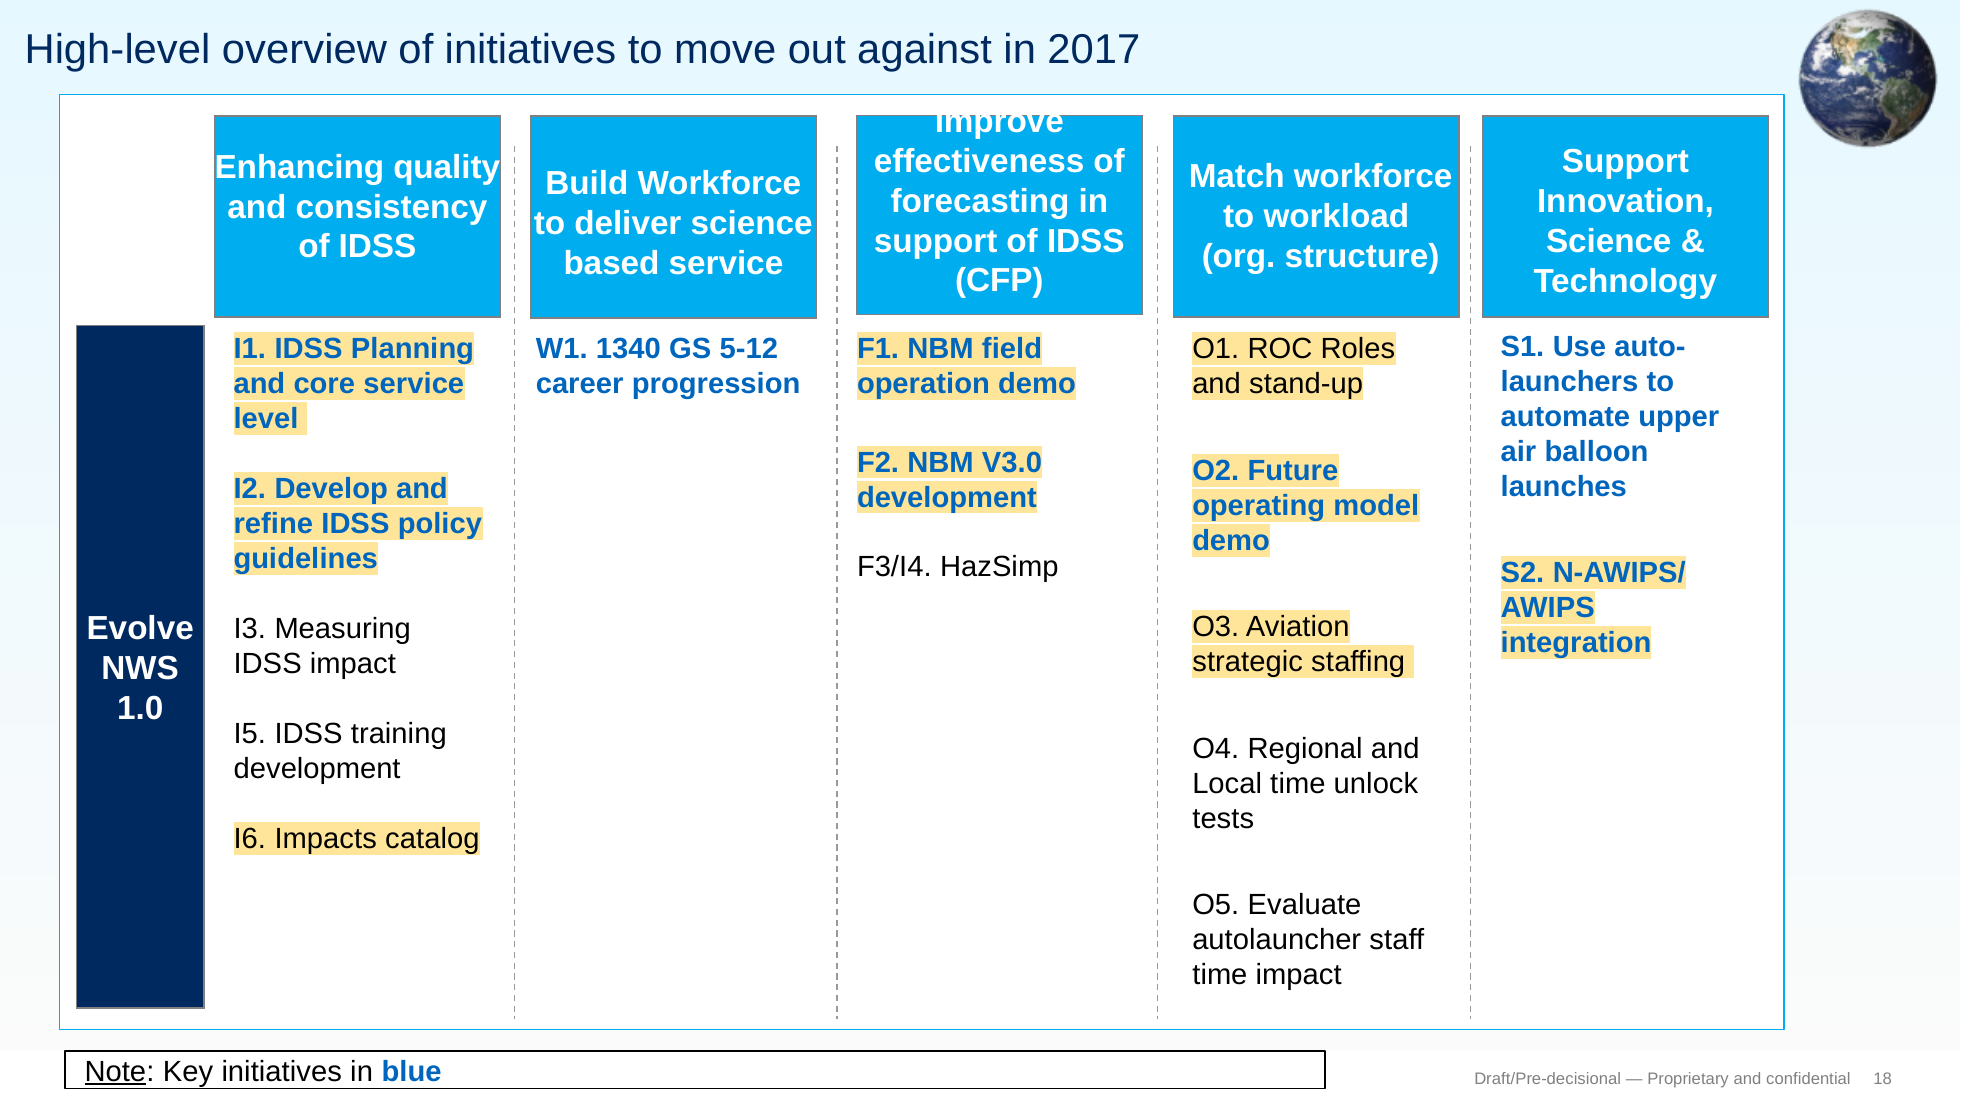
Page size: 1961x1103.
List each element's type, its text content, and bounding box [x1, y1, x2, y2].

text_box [211, 115, 504, 318]
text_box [1173, 115, 1464, 318]
text_box S1. Use auto-launchers to automate upper air balloon launches S2. N-AWIPS/ AWIPS integration [1481, 326, 1754, 1027]
title High-level overview of initiatives to move out against in 2017 [9, 21, 1895, 72]
text_box W1. 1340 GS 5-12 career progression [516, 310, 838, 1030]
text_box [1479, 115, 1772, 318]
text_box O1. ROC Roles and stand-up O2. Future operating model demo O3. Aviation strategic staffing O4. Regional and Local time unlock tests O5. Evaluate autolauncher staff time impact [1172, 325, 1462, 1050]
picture [1796, 7, 1939, 150]
text_box F1. NBM field operation demo F2. NBM V3.0 development F3/I4. HazSimp [838, 310, 1146, 1030]
text_box Note: Key initiatives in blue [65, 1051, 1326, 1089]
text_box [853, 98, 1145, 315]
text_box [59, 94, 1785, 1030]
text_box I1. IDSS Planning and core service level I2. Develop and refine IDSS policy guidelines I3. Measuring IDSS impact I5. IDSS training development I6. Impacts catalog [213, 324, 503, 1030]
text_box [527, 115, 819, 319]
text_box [74, 325, 206, 1009]
